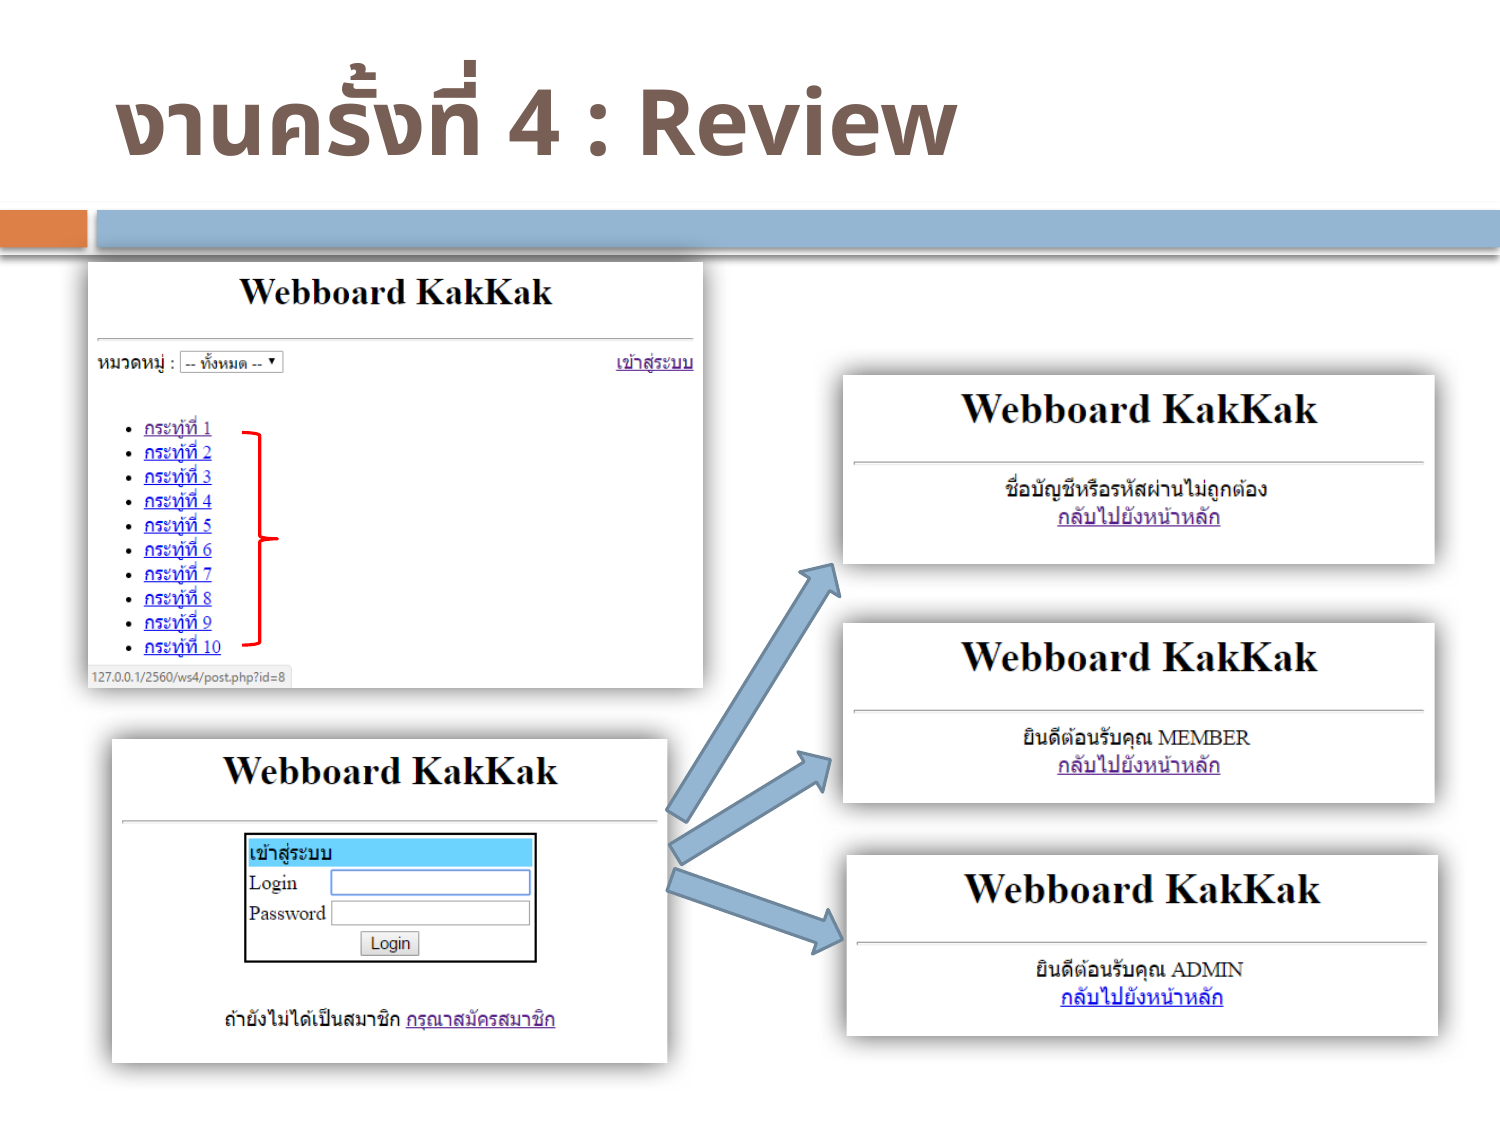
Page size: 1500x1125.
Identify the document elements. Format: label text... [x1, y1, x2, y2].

title งานครั้งที่ 4 : Review [100, 37, 1438, 200]
picture [842, 375, 1435, 564]
text_box [672, 750, 832, 867]
picture [846, 855, 1439, 1036]
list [88, 262, 703, 688]
picture [111, 739, 668, 1063]
text_box [672, 866, 840, 956]
text_box [672, 562, 842, 824]
picture [842, 623, 1435, 803]
